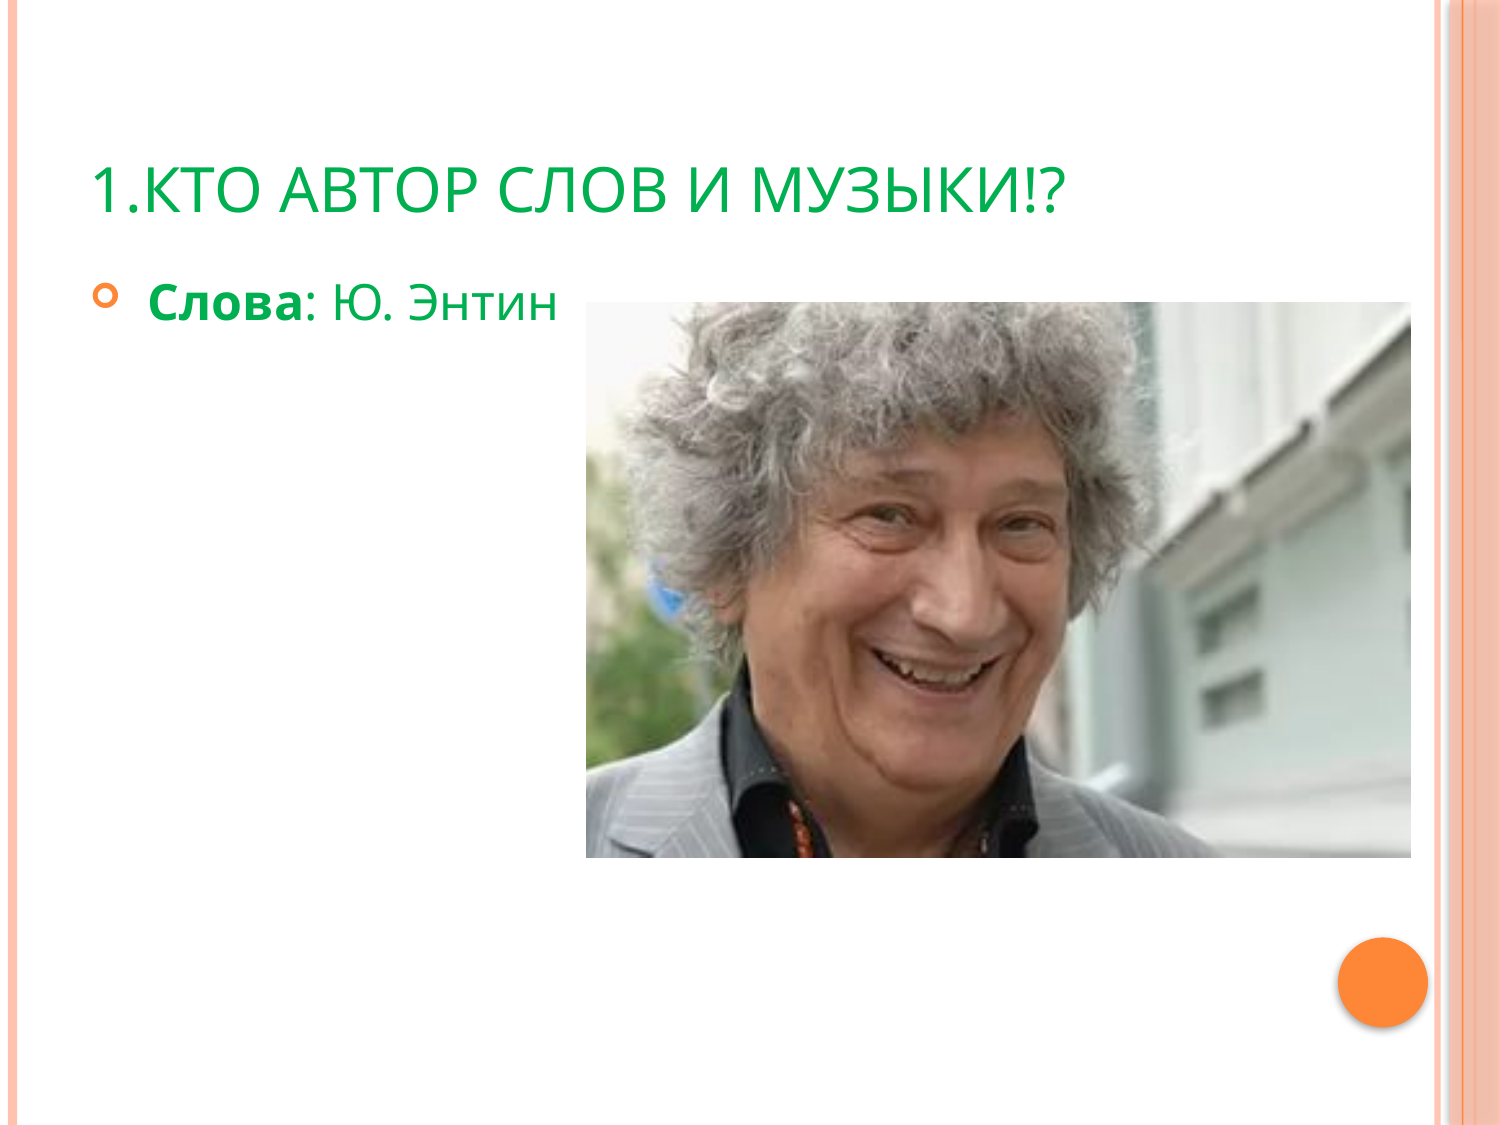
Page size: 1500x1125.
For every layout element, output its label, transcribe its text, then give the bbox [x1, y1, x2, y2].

picture [586, 302, 1411, 859]
list Слова: Ю. Энтин [75, 262, 621, 1005]
title 1.Кто автор слов и музыки!? [75, 45, 1300, 233]
